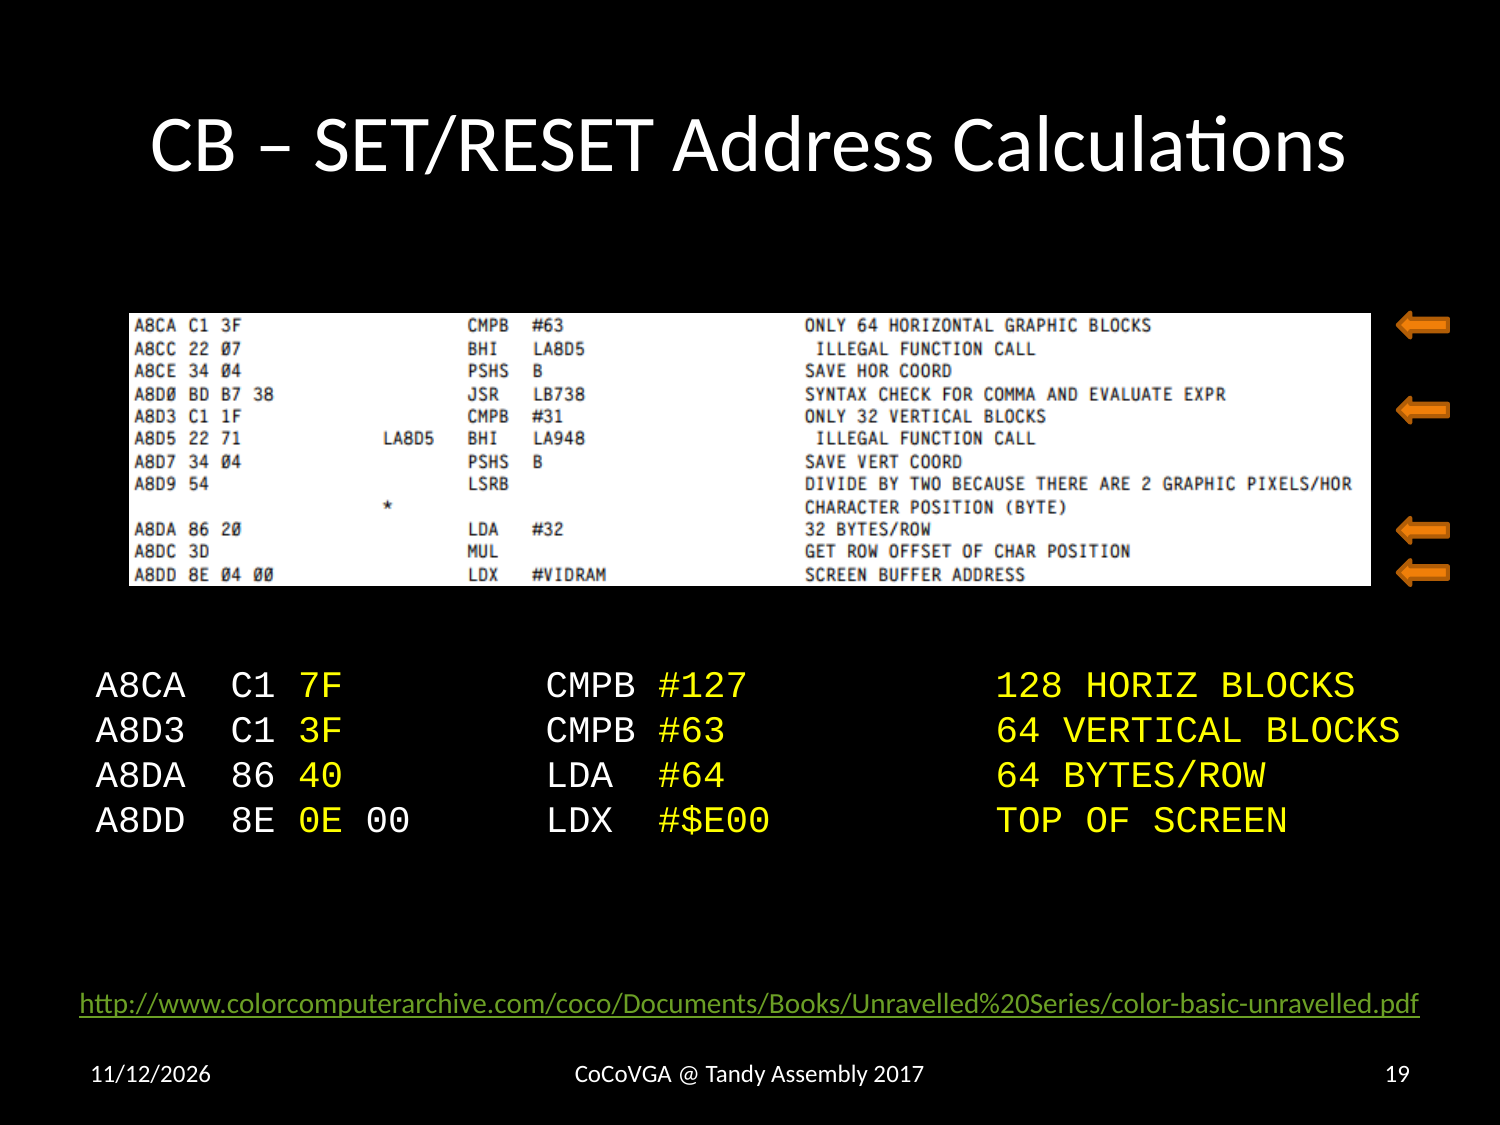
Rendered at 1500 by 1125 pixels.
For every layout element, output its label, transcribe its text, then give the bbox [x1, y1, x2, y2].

text_box [1395, 395, 1450, 425]
text_box http://www.colorcomputerarchive.com/coco/Documents/Books/Unravelled%20Series/color-basic-unravelled.pdf [64, 977, 1436, 1028]
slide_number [75, 1042, 425, 1103]
text_box [1395, 515, 1450, 545]
footer CoCoVGA @ Tandy Assembly 2017 [512, 1042, 988, 1103]
text_box [1395, 310, 1450, 340]
text_box A8CA C1 7F CMPB #127 128 HORIZ BLOCKS A8D3 C1 3F CMPB #63 64 VERTICAL BLOCKS A8DA 86 40 LDA #64 64 BYTES/ROW A8DD 8E 0E 00 LDX #$E00 TOP OF SCREEN [80, 653, 1431, 848]
text_box [1395, 558, 1450, 587]
title CB – SET/RESET Address Calculations [75, 45, 1425, 233]
picture [129, 312, 1371, 586]
slide_number 19 [1074, 1042, 1425, 1103]
